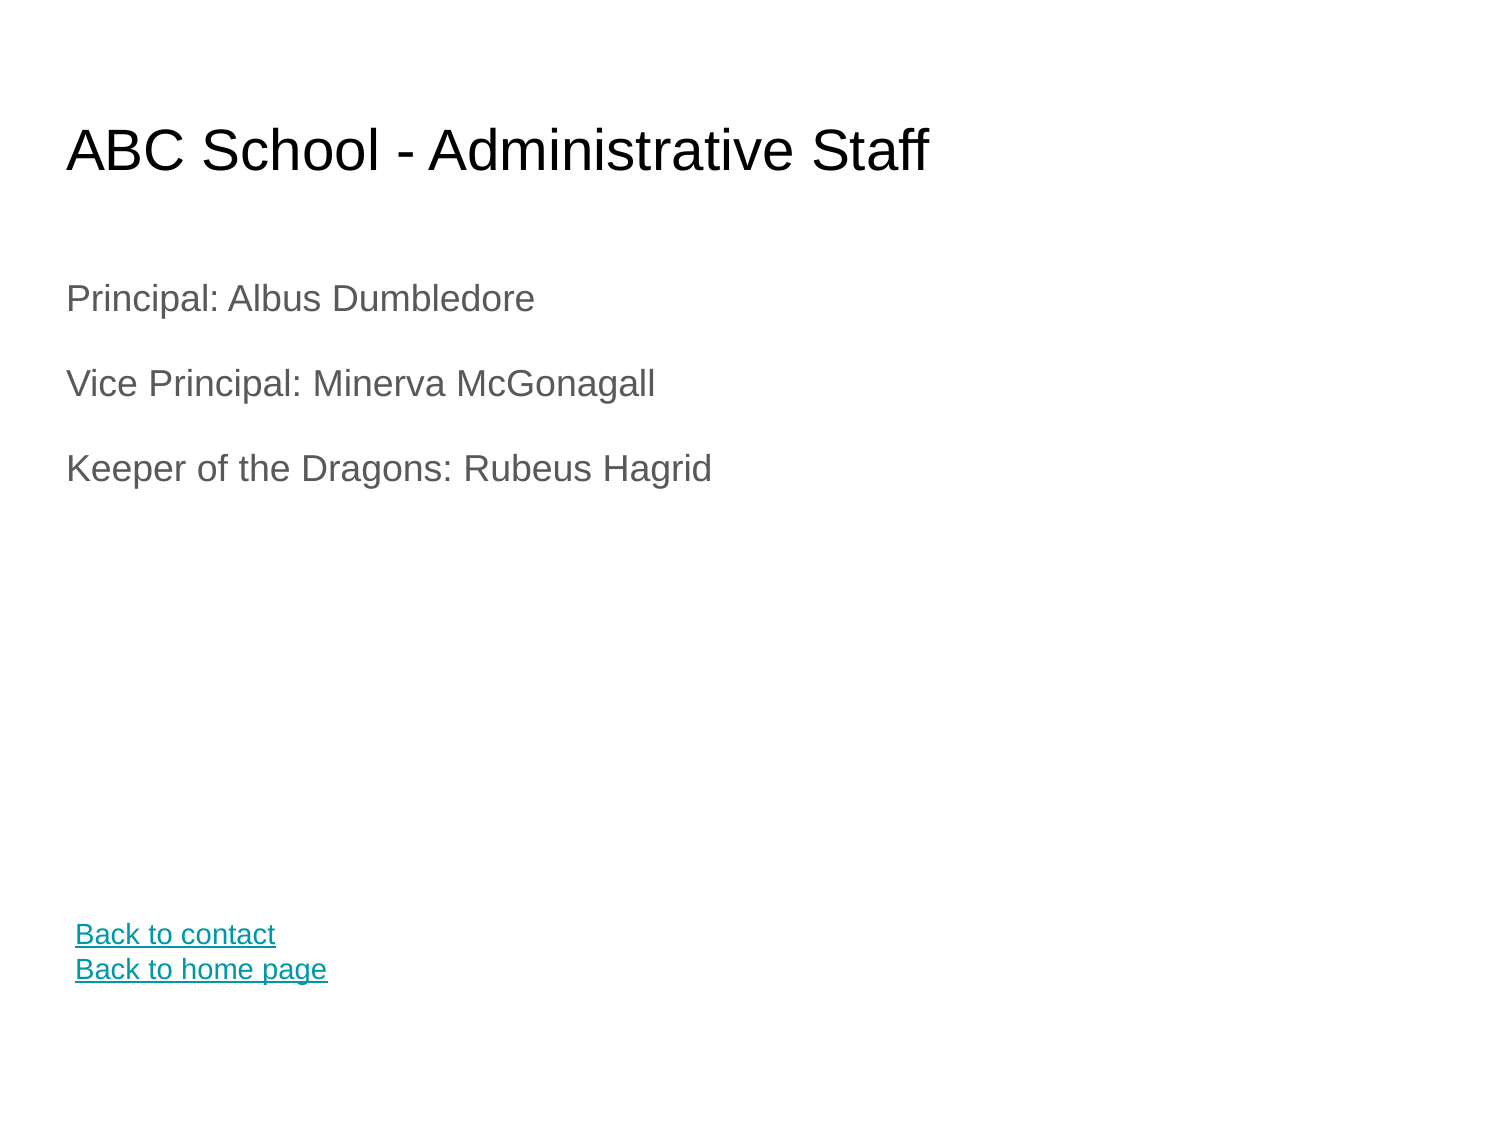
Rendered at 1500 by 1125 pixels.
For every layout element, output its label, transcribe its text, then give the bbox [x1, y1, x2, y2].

list Principal: Albus Dumbledore Vice Principal: Minerva McGonagall Keeper of the Dragons: Rubeus Hagrid [51, 252, 1449, 1000]
title ABC School - Administrative Staff [51, 97, 1449, 223]
text_box Back to contact Back to home page [59, 900, 1106, 1064]
